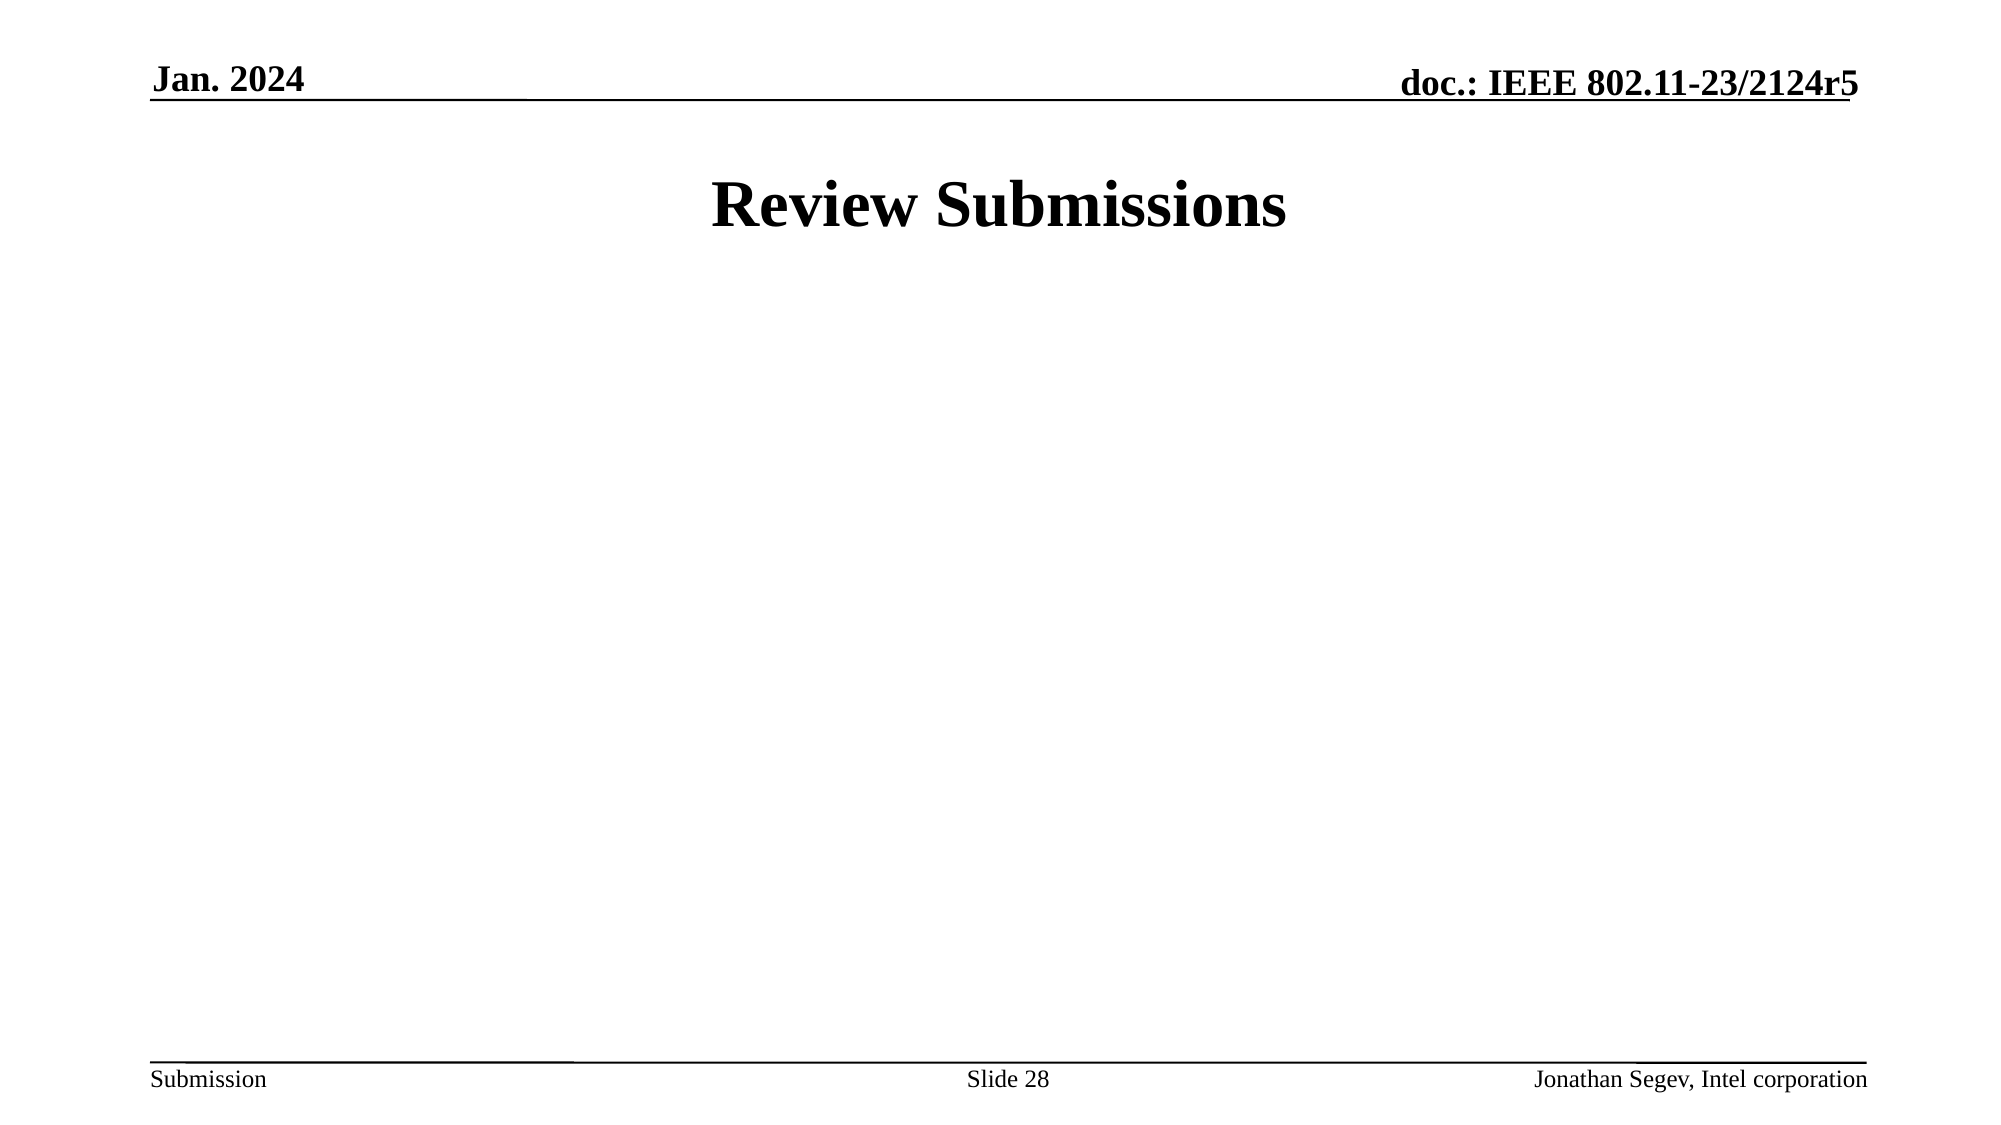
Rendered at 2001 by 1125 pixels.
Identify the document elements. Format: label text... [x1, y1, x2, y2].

footer Jonathan Segev, Intel corporation [1171, 1061, 1869, 1093]
slide_number Slide 28 [950, 1061, 1067, 1123]
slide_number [152, 54, 563, 100]
title Review Submissions [149, 112, 1850, 288]
